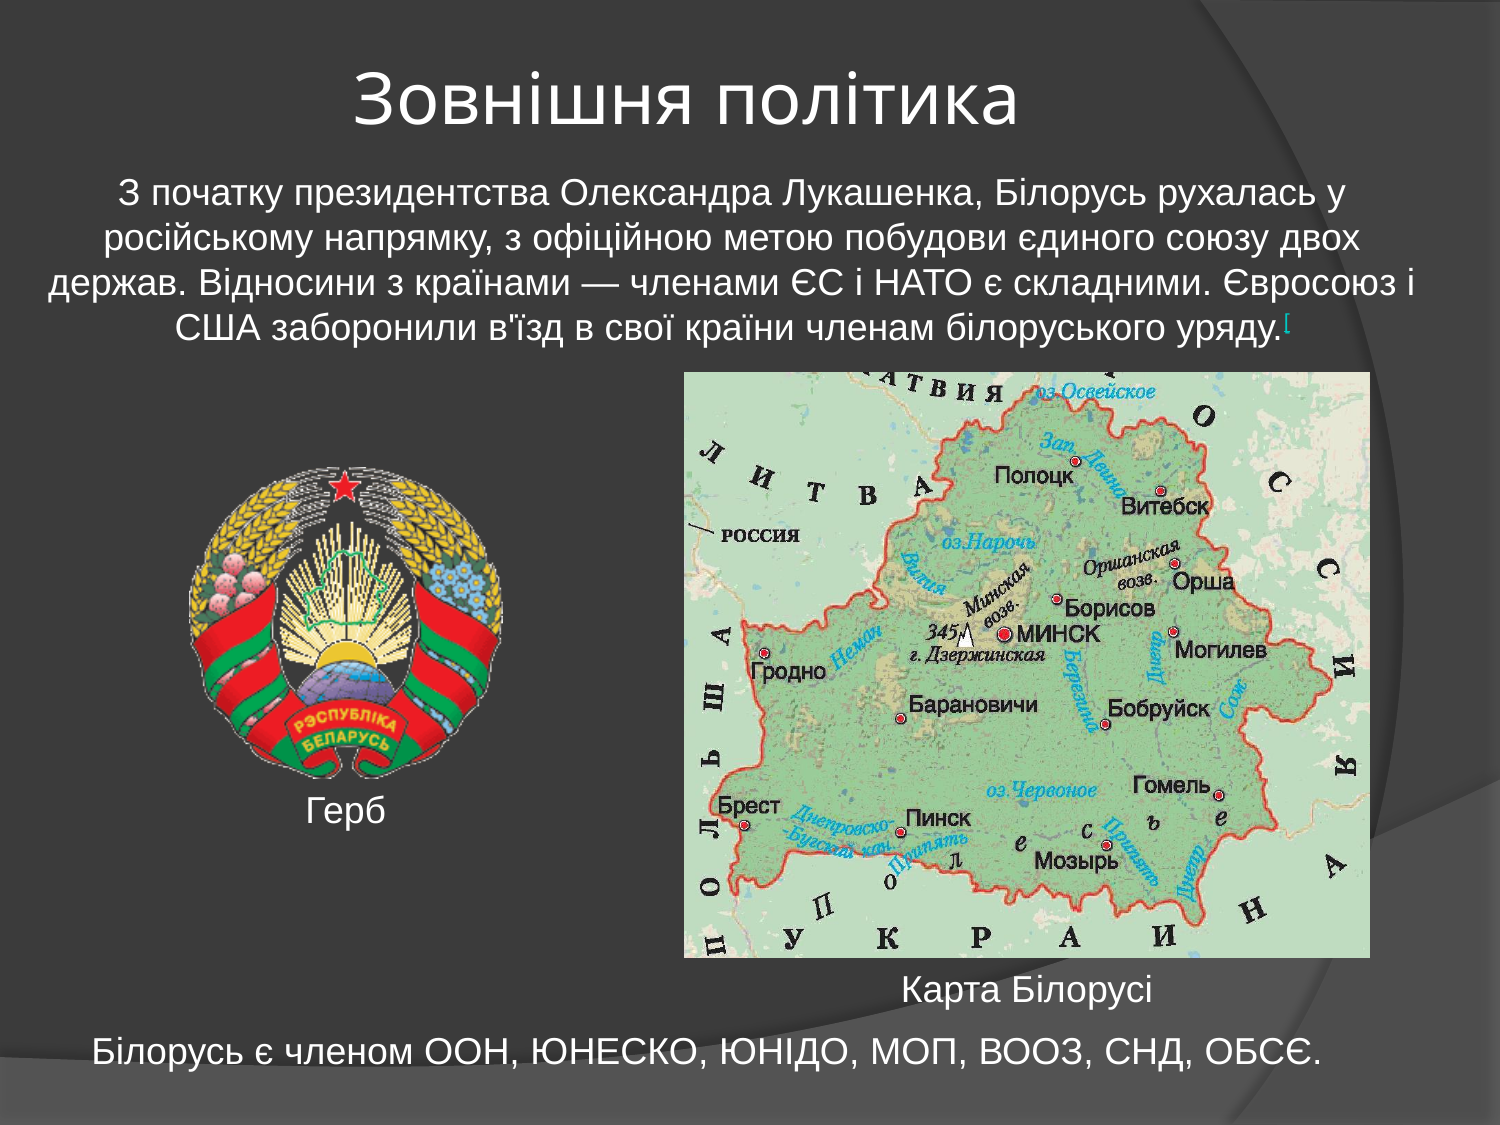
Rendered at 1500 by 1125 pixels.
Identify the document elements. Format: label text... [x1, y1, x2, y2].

text_box Герб [109, 778, 583, 839]
text_box З початку президентства Олександра Лукашенка, Білорусь рухалась у російському напрямку, з офіційною метою побудови єдиного союзу двох держав. Відносини з країнами — членами ЄС і НАТО є складними. Євросоюз і США заборонили в'їзд в свої країни членам білоруського уряду.[ [17, 160, 1447, 356]
picture [189, 467, 503, 780]
text_box Карта Білорусі [802, 969, 1252, 1018]
picture [683, 372, 1370, 958]
title Зовнішня політика [75, 45, 1300, 160]
text_box Білорусь є членом ООН, ЮНЕСКО, ЮНІДО, МОП, ВООЗ, СНД, ОБСЄ. [76, 1019, 1388, 1080]
